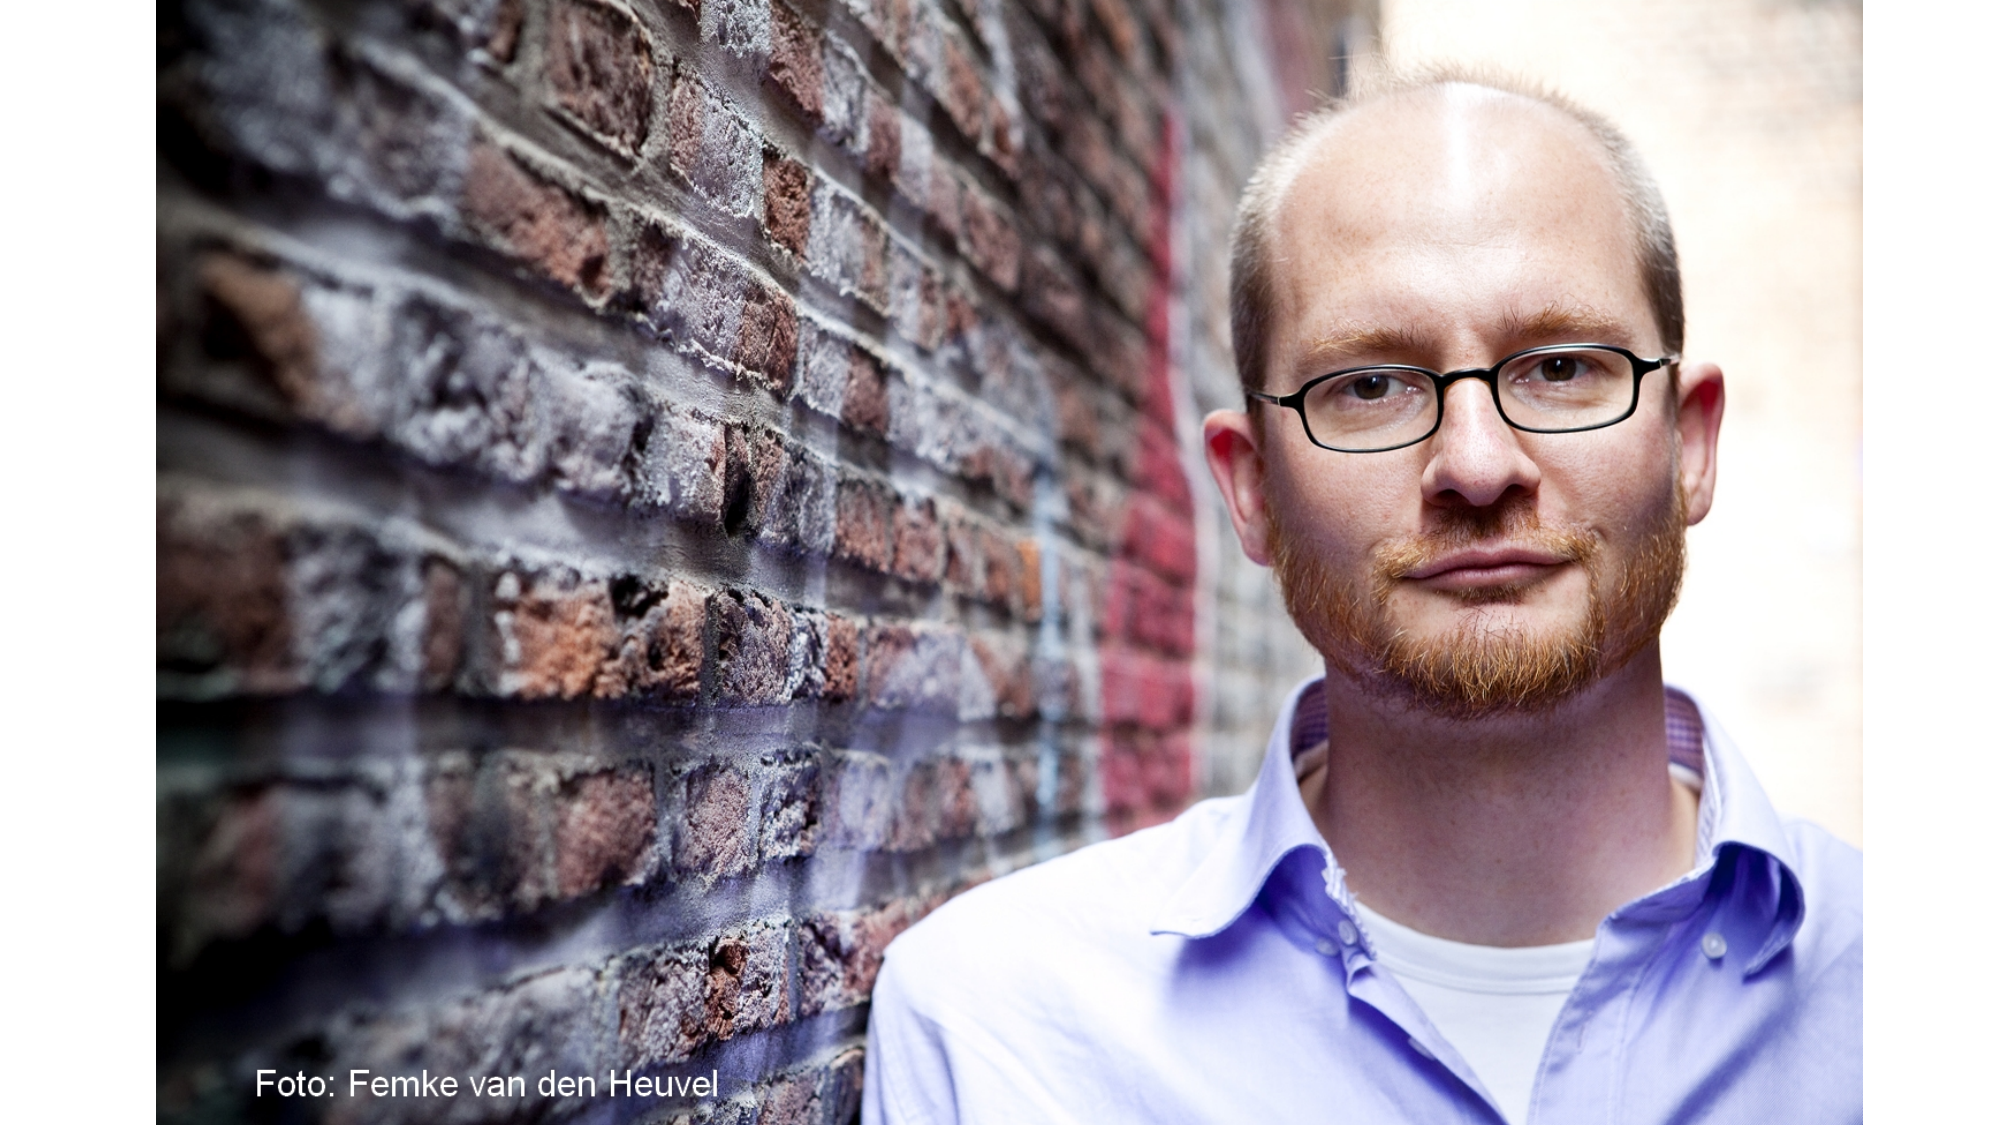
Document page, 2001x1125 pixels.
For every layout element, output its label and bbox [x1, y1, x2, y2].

picture [156, 0, 1863, 1125]
